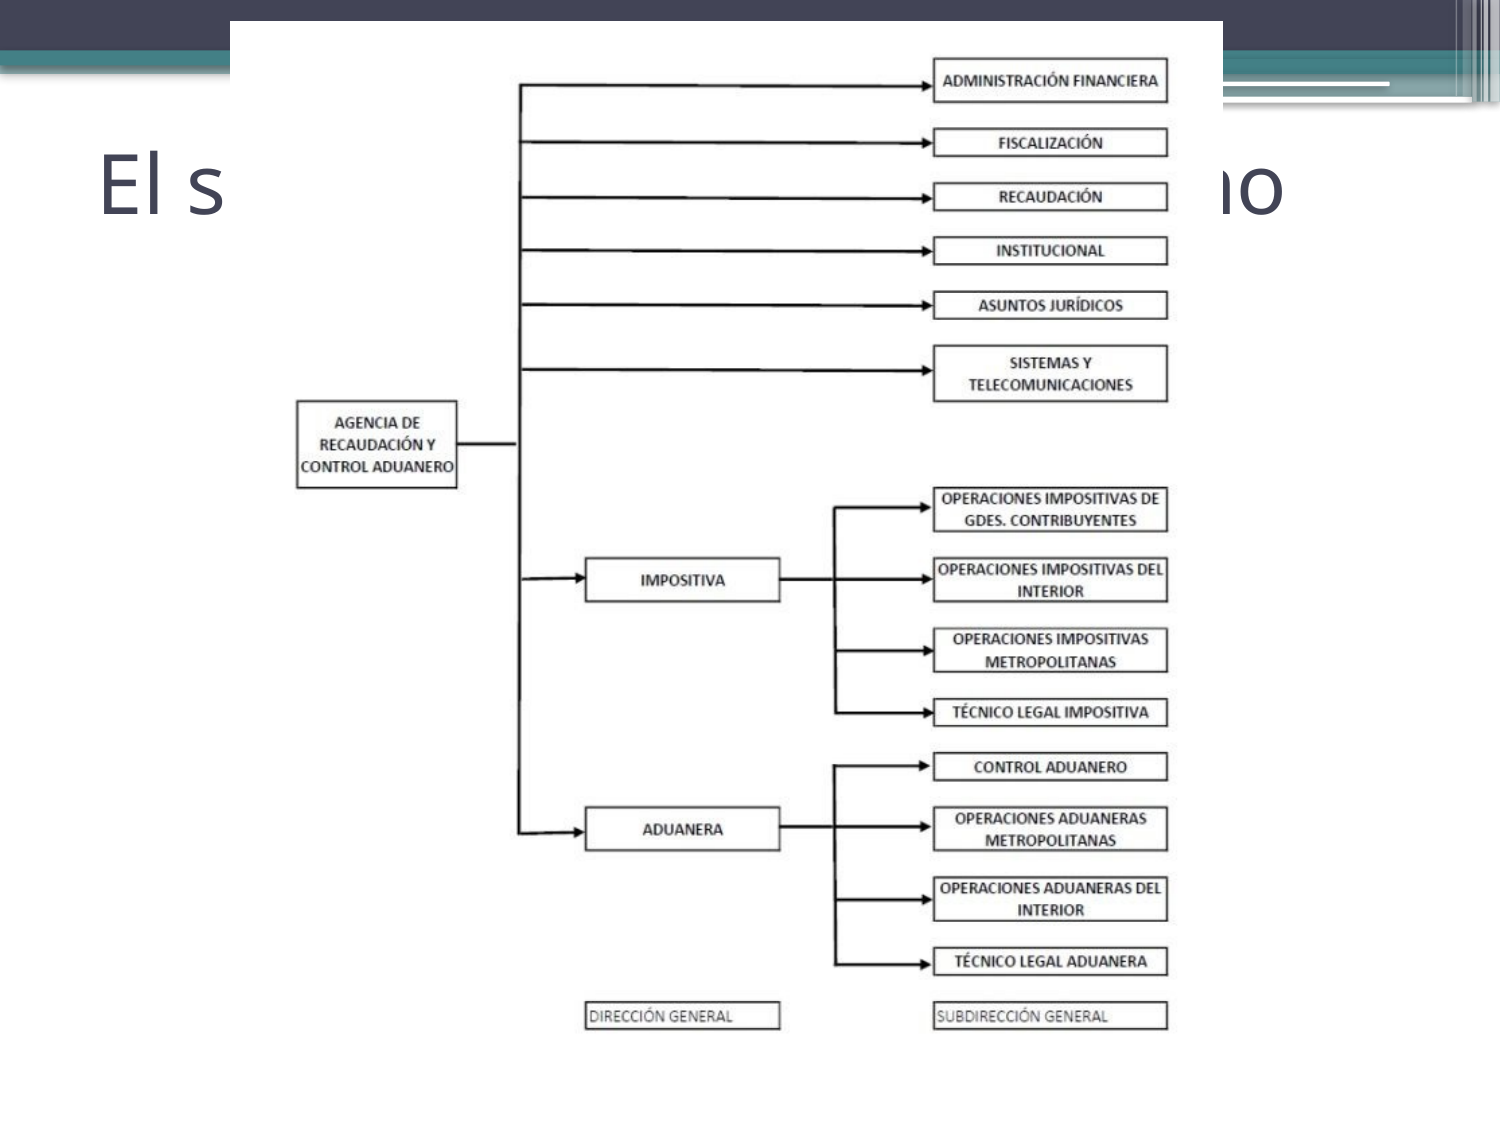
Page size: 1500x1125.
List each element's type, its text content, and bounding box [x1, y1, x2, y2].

title El sistema tributario argentino [82, 93, 223, 269]
title El sistema tributario argentino [1230, 93, 1432, 269]
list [229, 21, 1223, 1039]
